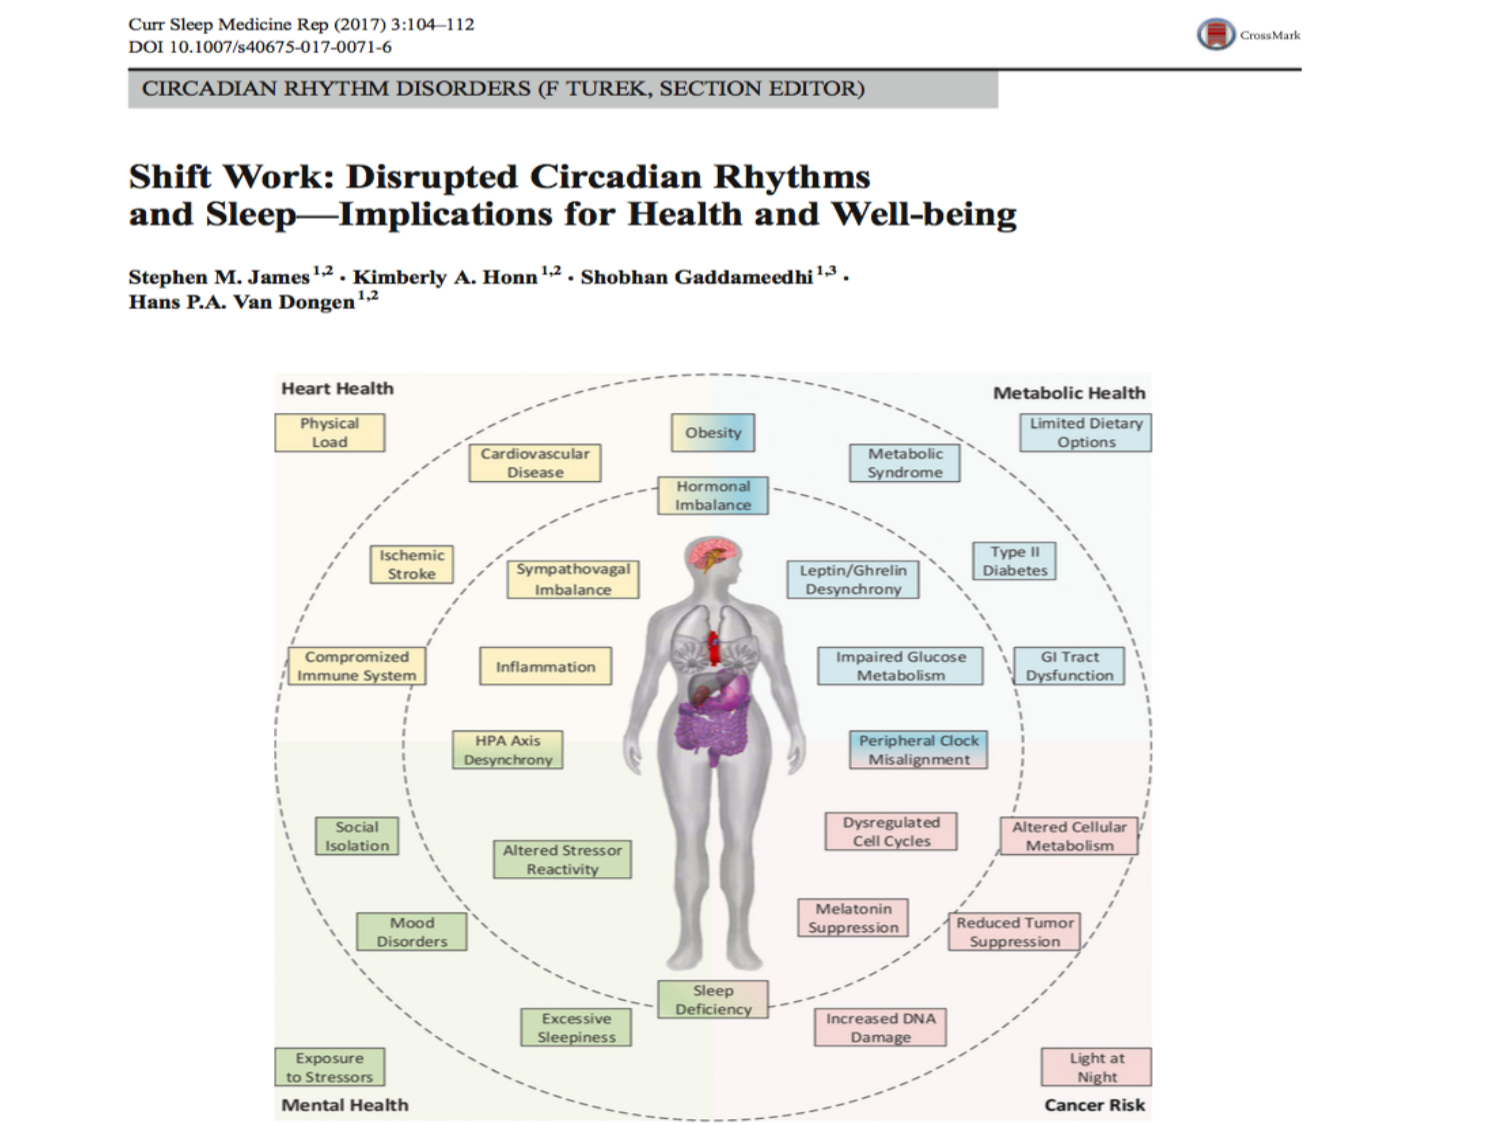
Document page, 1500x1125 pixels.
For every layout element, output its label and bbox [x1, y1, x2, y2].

picture [77, 0, 1363, 1125]
